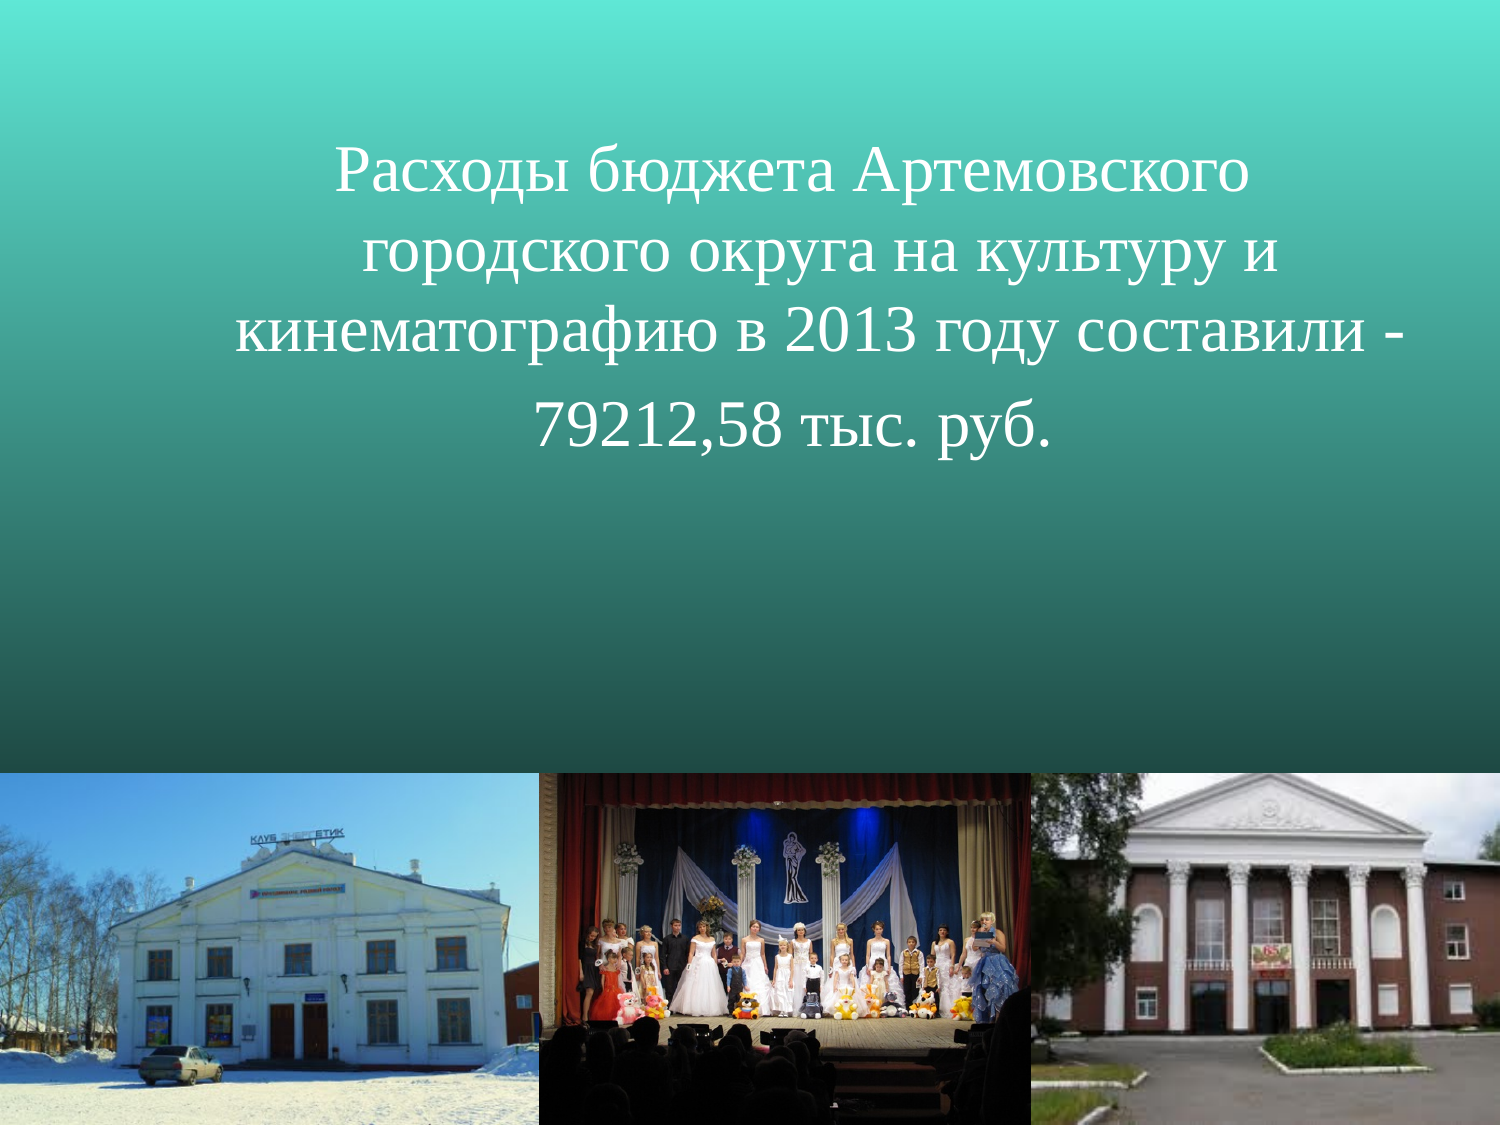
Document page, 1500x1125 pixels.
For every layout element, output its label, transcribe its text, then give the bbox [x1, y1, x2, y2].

picture [538, 772, 1023, 1125]
list Расходы бюджета Артемовского городского округа на культуру и кинематографию в 2013 году составили - 79212,58 тыс. руб. [150, 117, 1425, 765]
picture [1030, 772, 1500, 1125]
picture [0, 772, 531, 1125]
